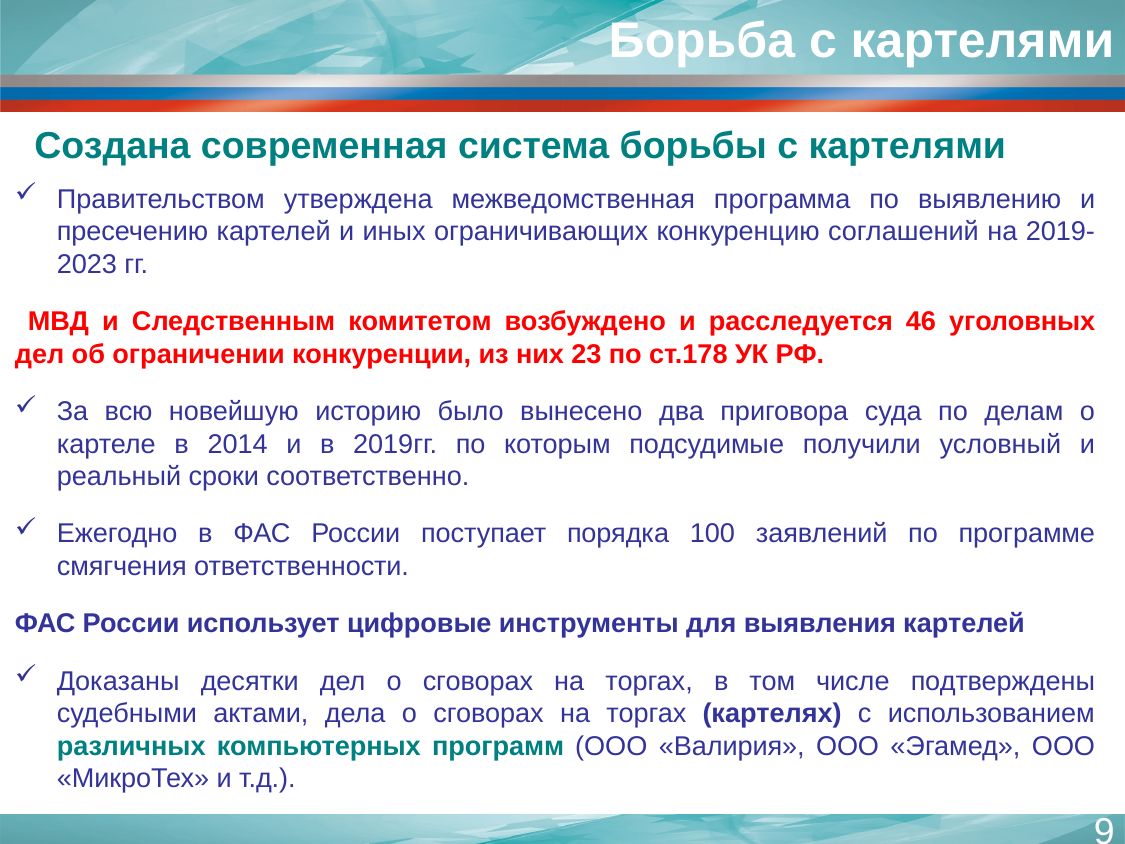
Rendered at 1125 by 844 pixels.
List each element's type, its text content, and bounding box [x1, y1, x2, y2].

text_box Борьба с картелями [116, 0, 1125, 58]
text_box Правительством утверждена межведомственная программа по выявлению и пресечению картелей и иных ограничивающих конкуренцию соглашений на 2019-2023 гг. МВД и Следственным комитетом возбуждено и расследуется 46 уголовных дел об ограничении конкуренции, из них 23 по ст.178 УК РФ. За всю новейшую историю было вынесено два приговора суда по делам о картеле в 2014 и в 2019гг. по которым подсудимые получили условный и реальный сроки соответственно. Ежегодно в ФАС России поступает порядка 100 заявлений по программе смягчения ответственности. ФАС России использует цифровые инструменты для выявления картелей Доказаны десятки дел о сговорах на торгах, в том числе подтверждены судебными актами, дела о сговорах на торгах (картелях) с использованием различных компьютерных программ (ООО «Валирия», ООО «Эгамед», ООО «МикроТех» и т.д.). [0, 173, 1110, 641]
picture [0, 814, 866, 844]
slide_number 9 [866, 799, 1125, 844]
picture [0, 0, 1125, 112]
text_box Создана современная система борьбы с картелями [19, 113, 1115, 173]
